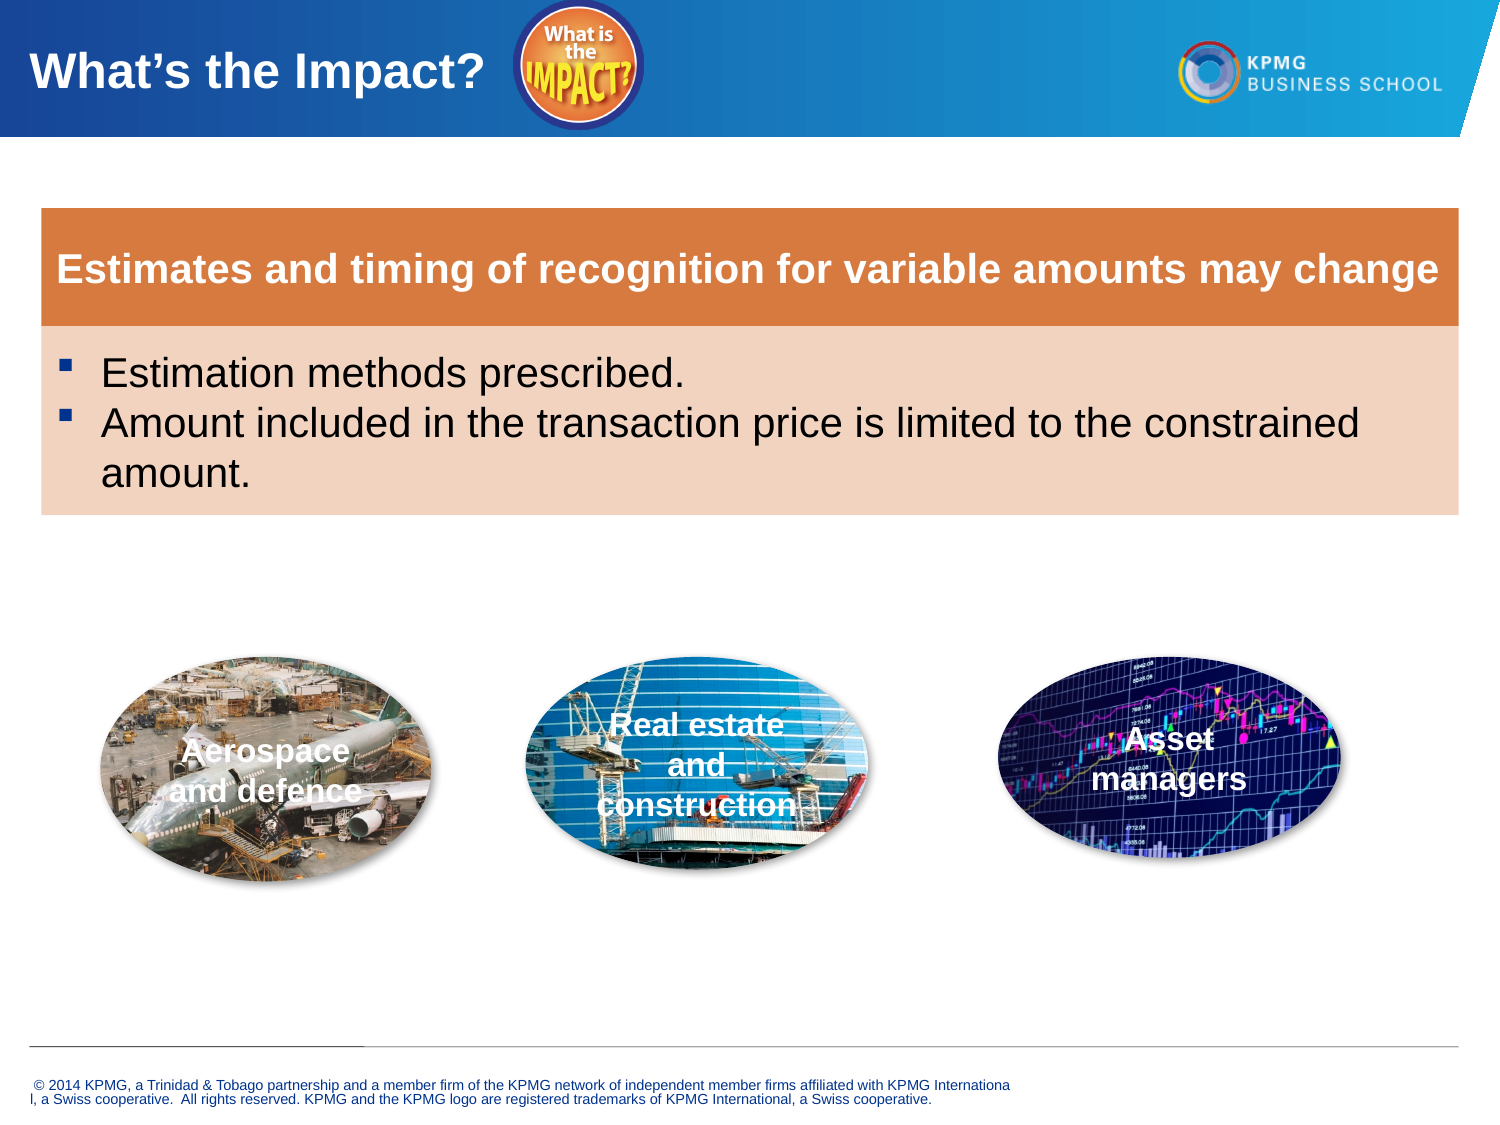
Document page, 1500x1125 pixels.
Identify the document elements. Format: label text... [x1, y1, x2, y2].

title What’s the Impact? [29, 0, 1163, 138]
text_box Estimation methods prescribed. Amount included in the transaction price is limited to the constrained amount. [40, 325, 1460, 516]
picture [1175, 37, 1447, 109]
text_box Asset managers [998, 656, 1341, 858]
footer © 2014 KPMG, a Trinidad & Tobago partnership and a member firm of the KPMG network of independent member firms affiliated with KPMG International, a Swiss cooperative. All rights reserved. KPMG and the KPMG logo are registered trademarks of KPMG International, a Swiss cooperative. [15, 1046, 1028, 1122]
picture [513, 0, 644, 130]
text_box Real estate and construction [525, 656, 869, 870]
text_box Estimates and timing of recognition for variable amounts may change [40, 207, 1460, 325]
text_box Aerospace and defence [100, 656, 432, 882]
